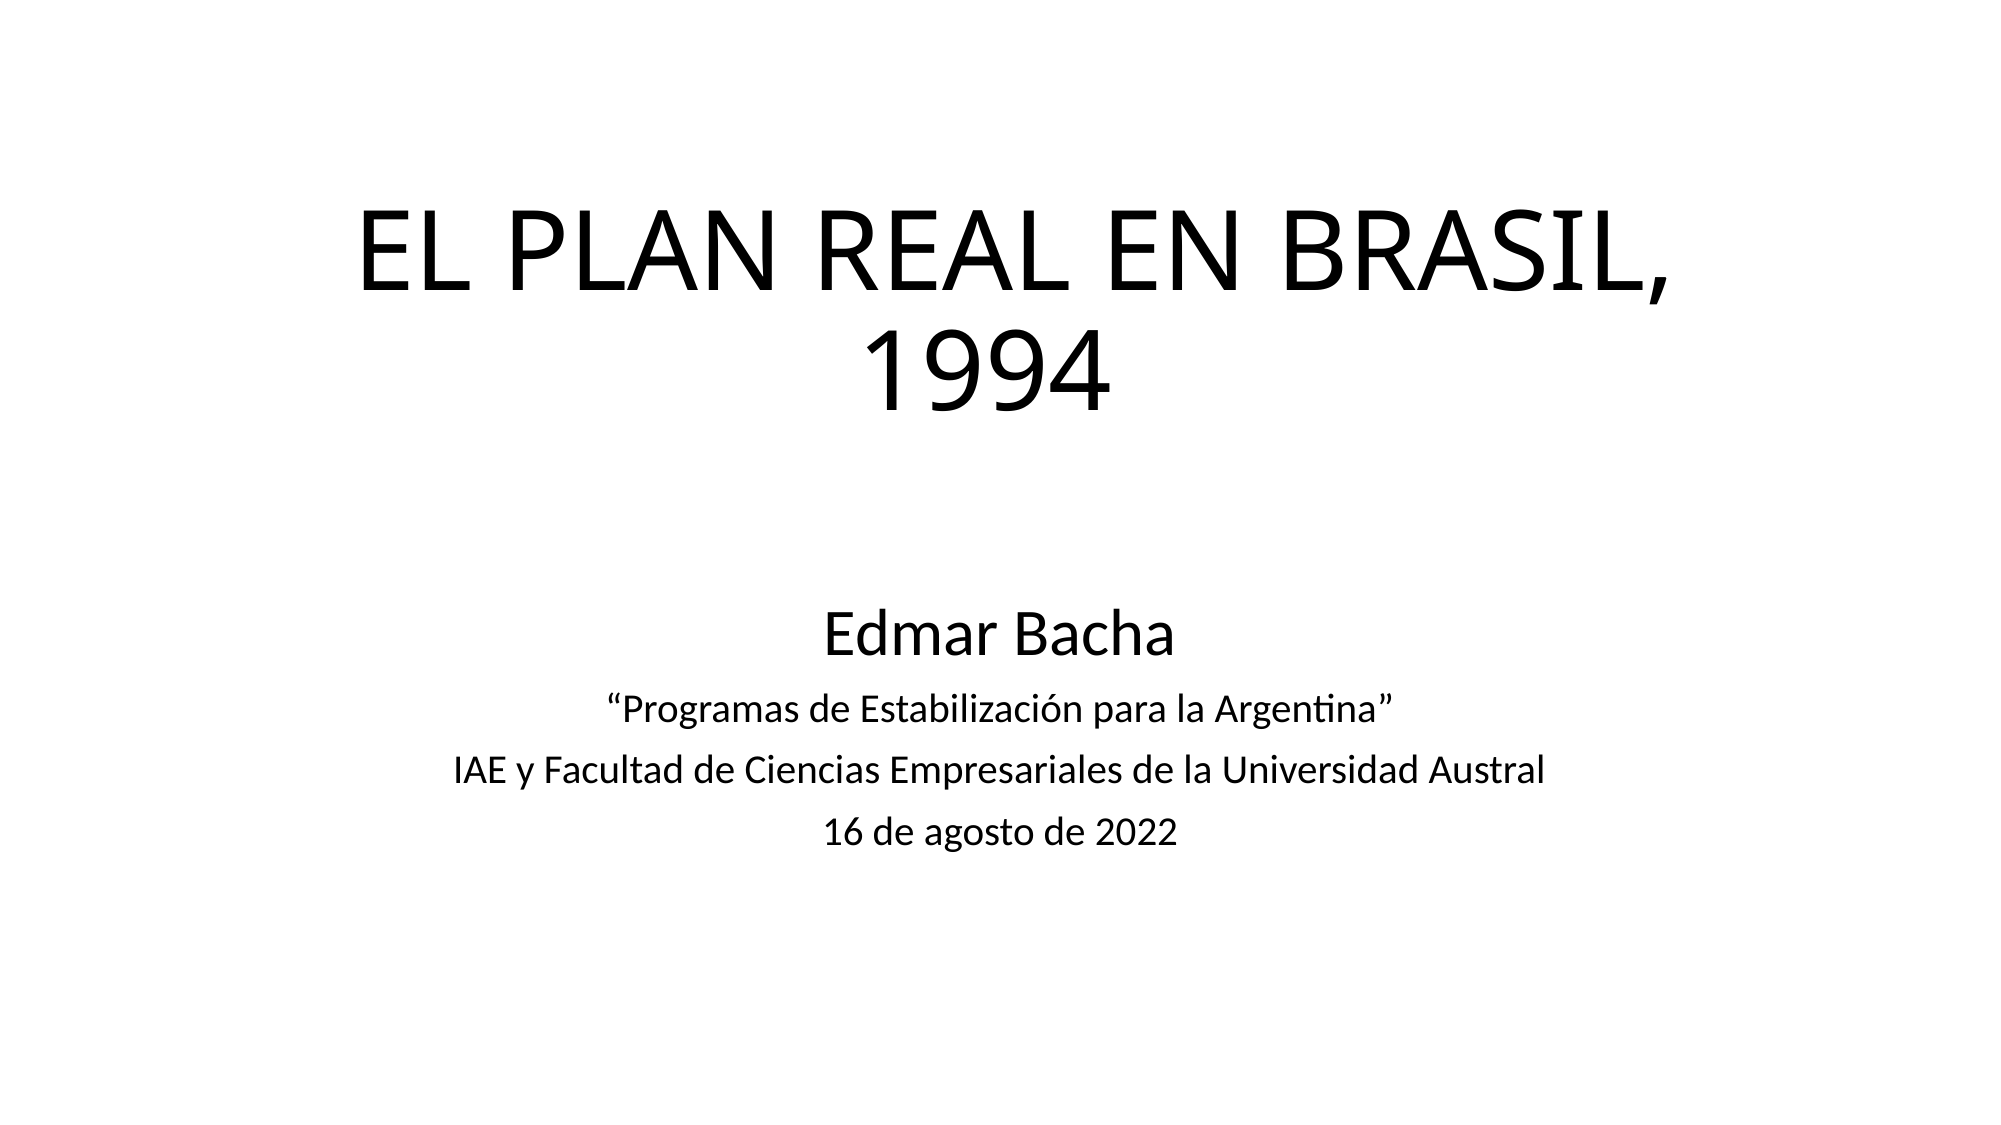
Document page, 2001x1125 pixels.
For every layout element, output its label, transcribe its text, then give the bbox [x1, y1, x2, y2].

subtitle Edmar Bacha “Programas de Estabilización para la Argentina” IAE y Facultad de Ciencias Empresariales de la Universidad Austral 16 de agosto de 2022 [249, 590, 1750, 863]
title EL PLAN REAL EN BRASIL, 1994 [249, 184, 1750, 576]
